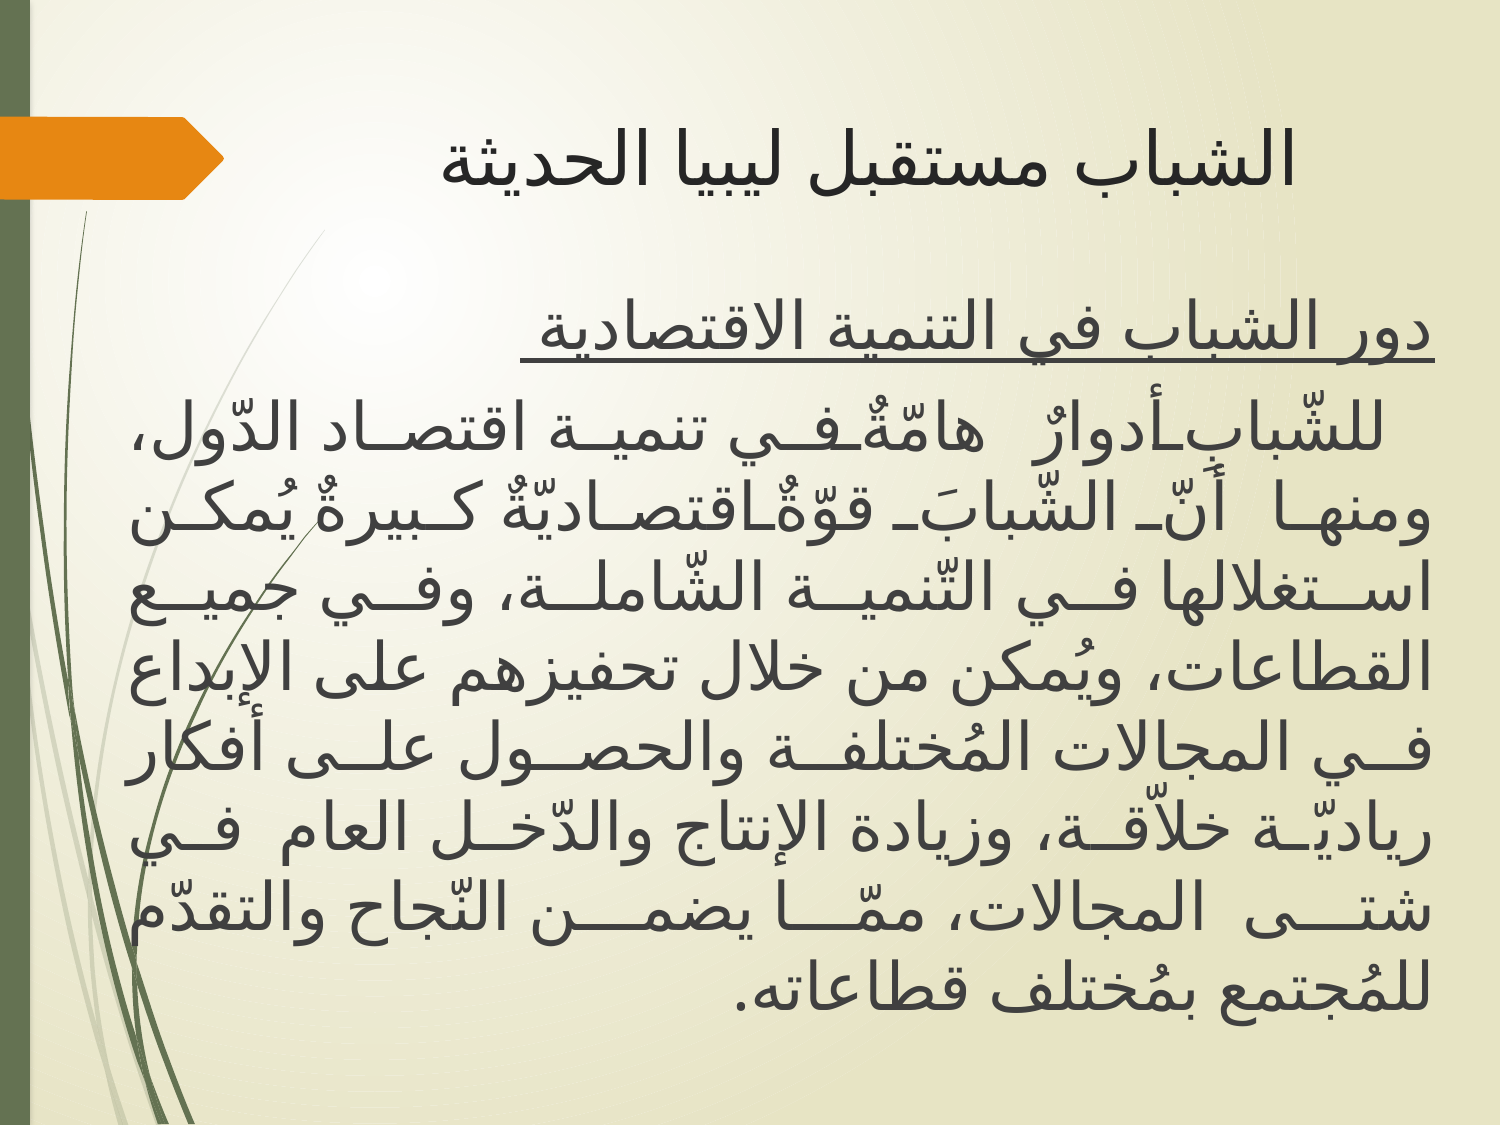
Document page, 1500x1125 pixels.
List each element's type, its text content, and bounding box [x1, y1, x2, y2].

list دور الشباب في التنمية الاقتصادية للشّبابِ أدوارٌ هامّةٌ في تنمية اقتصاد الدّول، ومنها أنّ الشّبابَ قوّةٌ اقتصاديّةٌ كبيرةٌ يُمكن استغلالها في التّنمية الشّاملة، وفي جميع القطاعات، ويُمكن من خلال تحفيزهم على الإبداع في المجالات المُختلفة والحصول على أفكار رياديّة خلاّقة، وزيادة الإنتاج والدّخل العام في شتى المجالات، ممّا يضمن النّجاح والتقدّم للمُجتمع بمُختلف قطاعاته. [112, 275, 1450, 1080]
title الشباب مستقبل ليبيا الحديثة [319, 102, 1400, 275]
